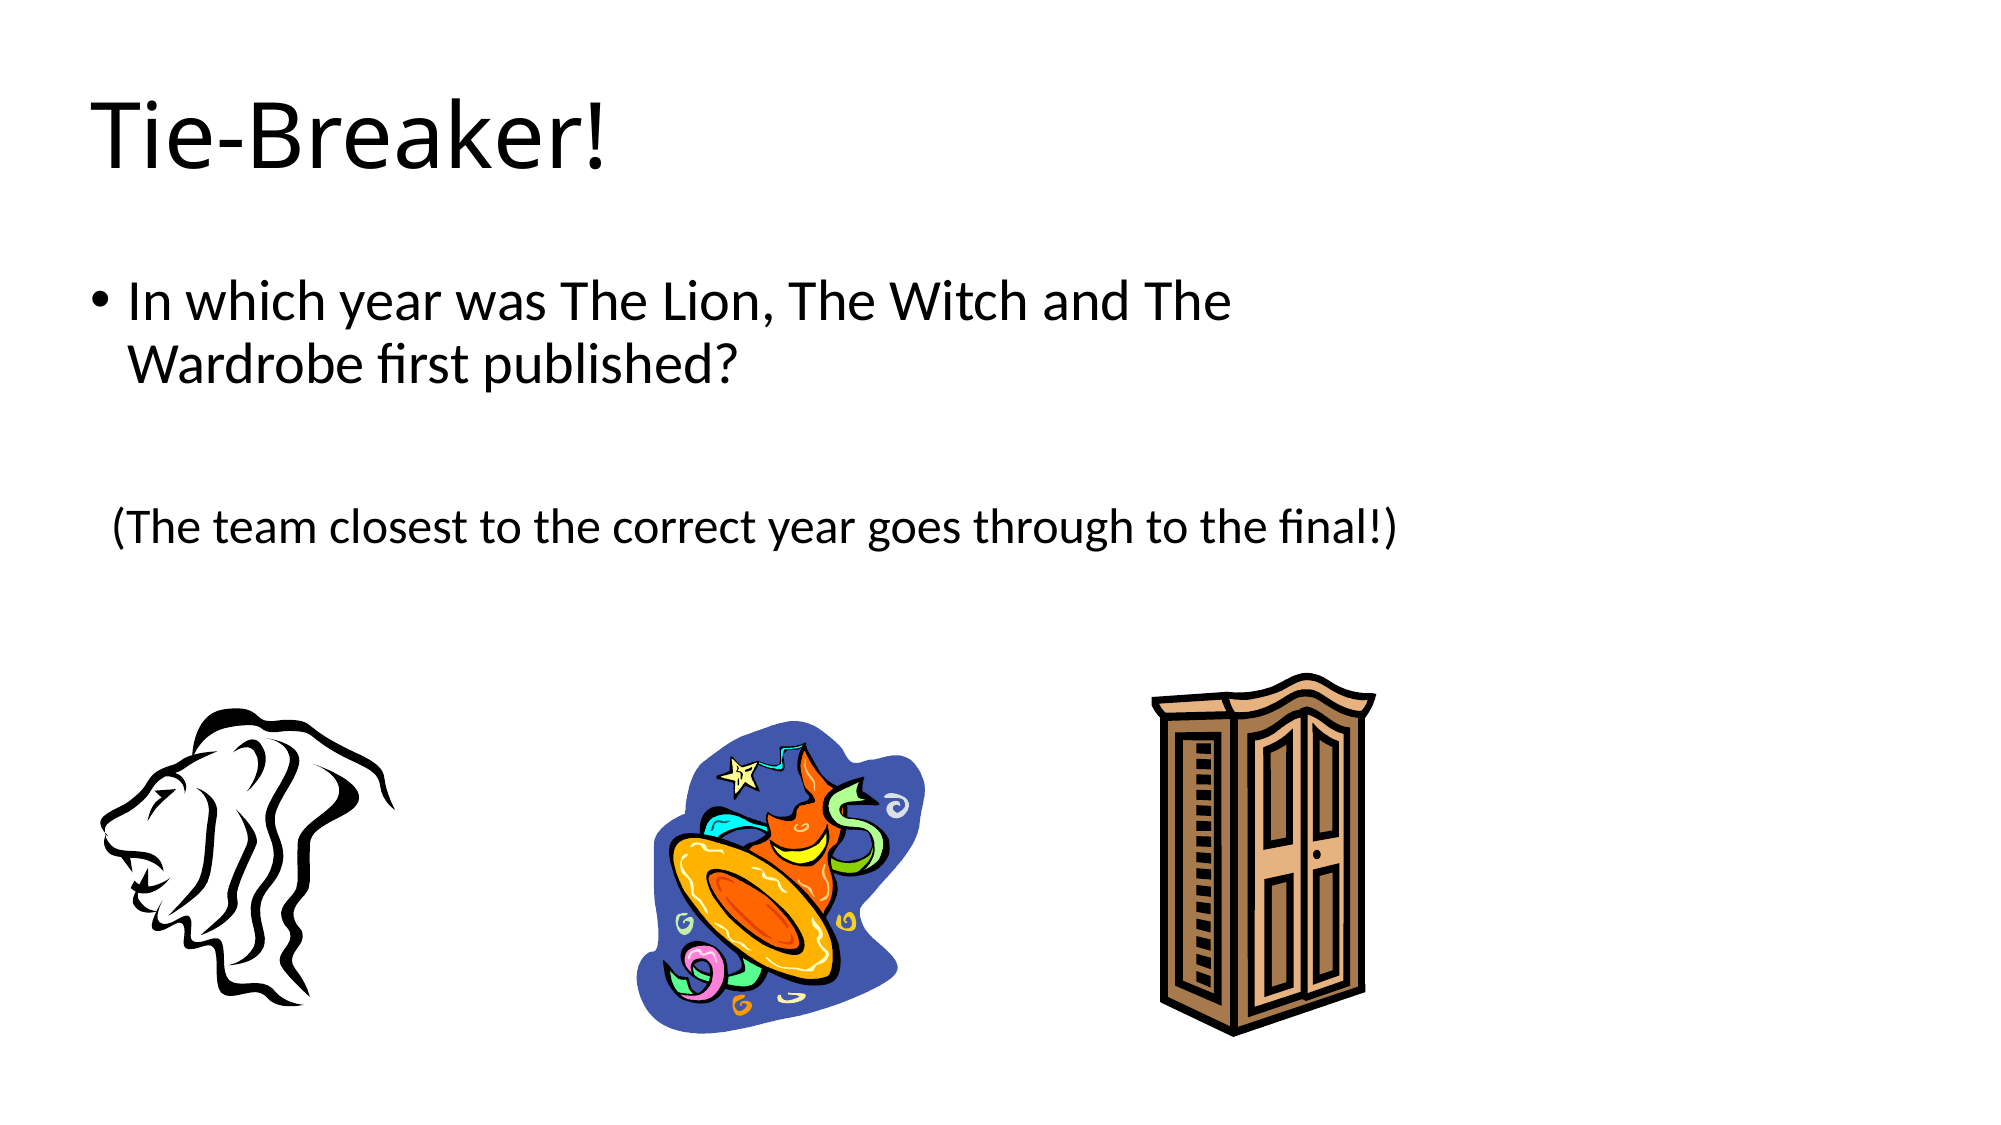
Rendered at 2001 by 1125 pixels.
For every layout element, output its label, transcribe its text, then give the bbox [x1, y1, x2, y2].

title Tie-Breaker! [75, 45, 1425, 233]
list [631, 716, 930, 1039]
list In which year was The Lion, The Witch and The Wardrobe first published? (The team closest to the correct year goes through to the final!) [75, 262, 1436, 1005]
picture [1151, 668, 1381, 1042]
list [100, 704, 395, 1012]
